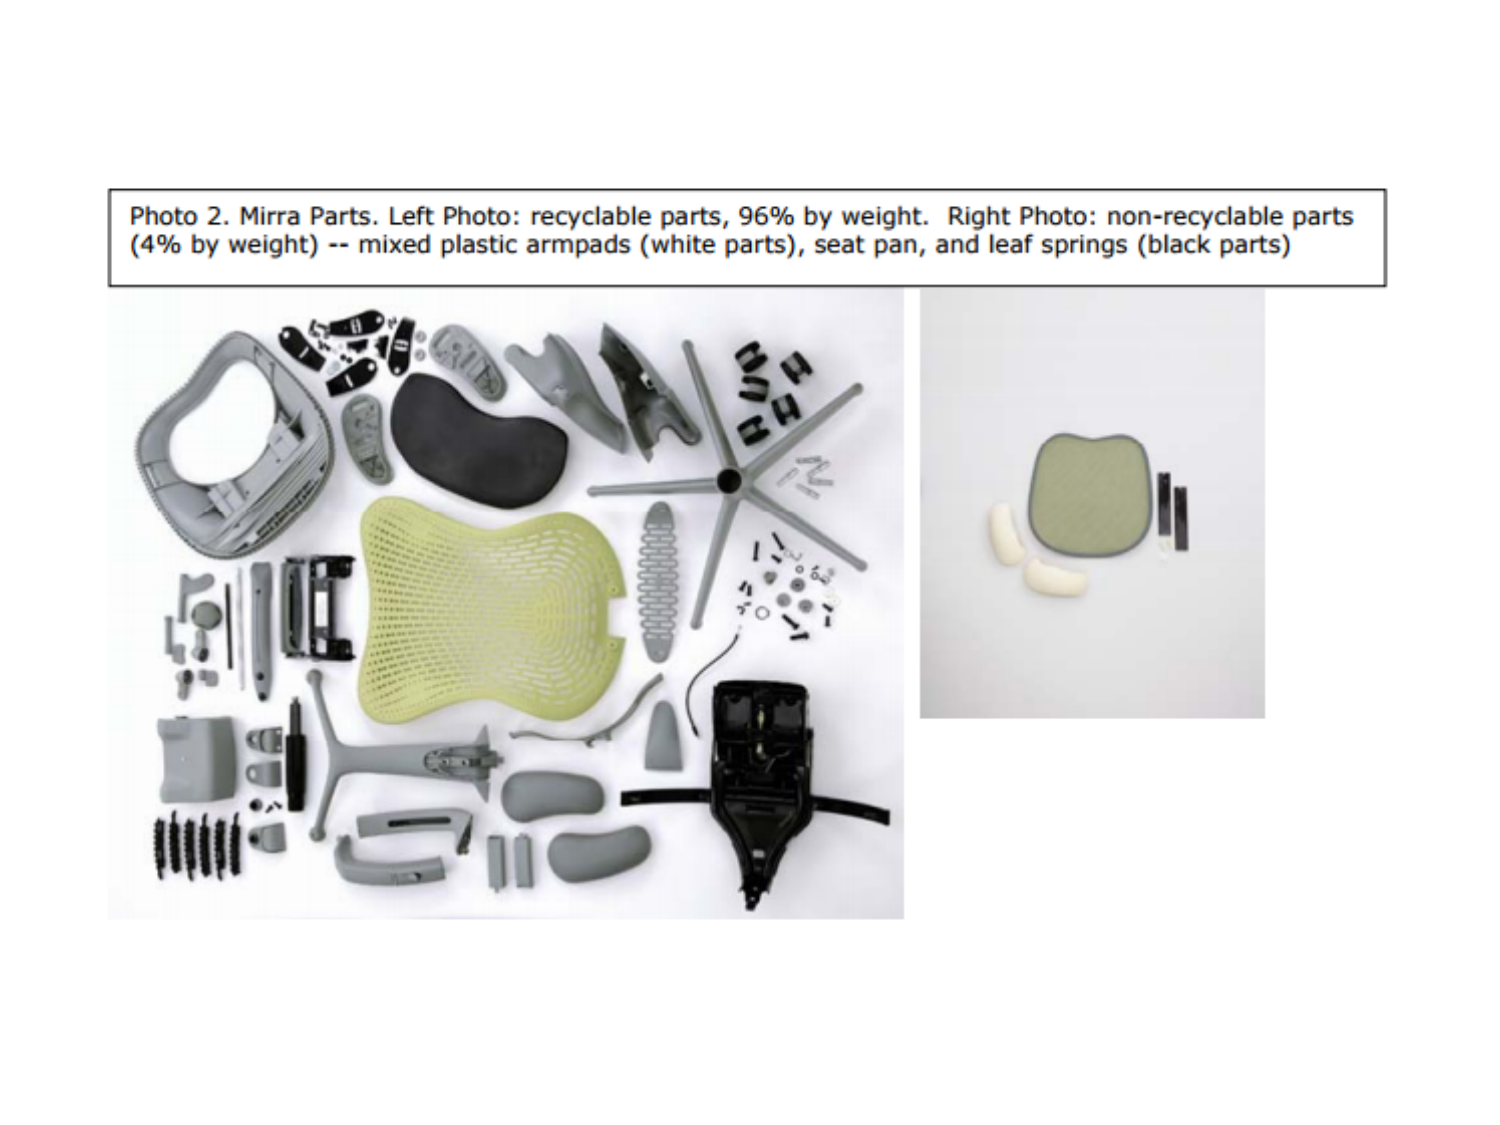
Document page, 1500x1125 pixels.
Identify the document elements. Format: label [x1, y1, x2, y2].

picture [102, 175, 1398, 972]
